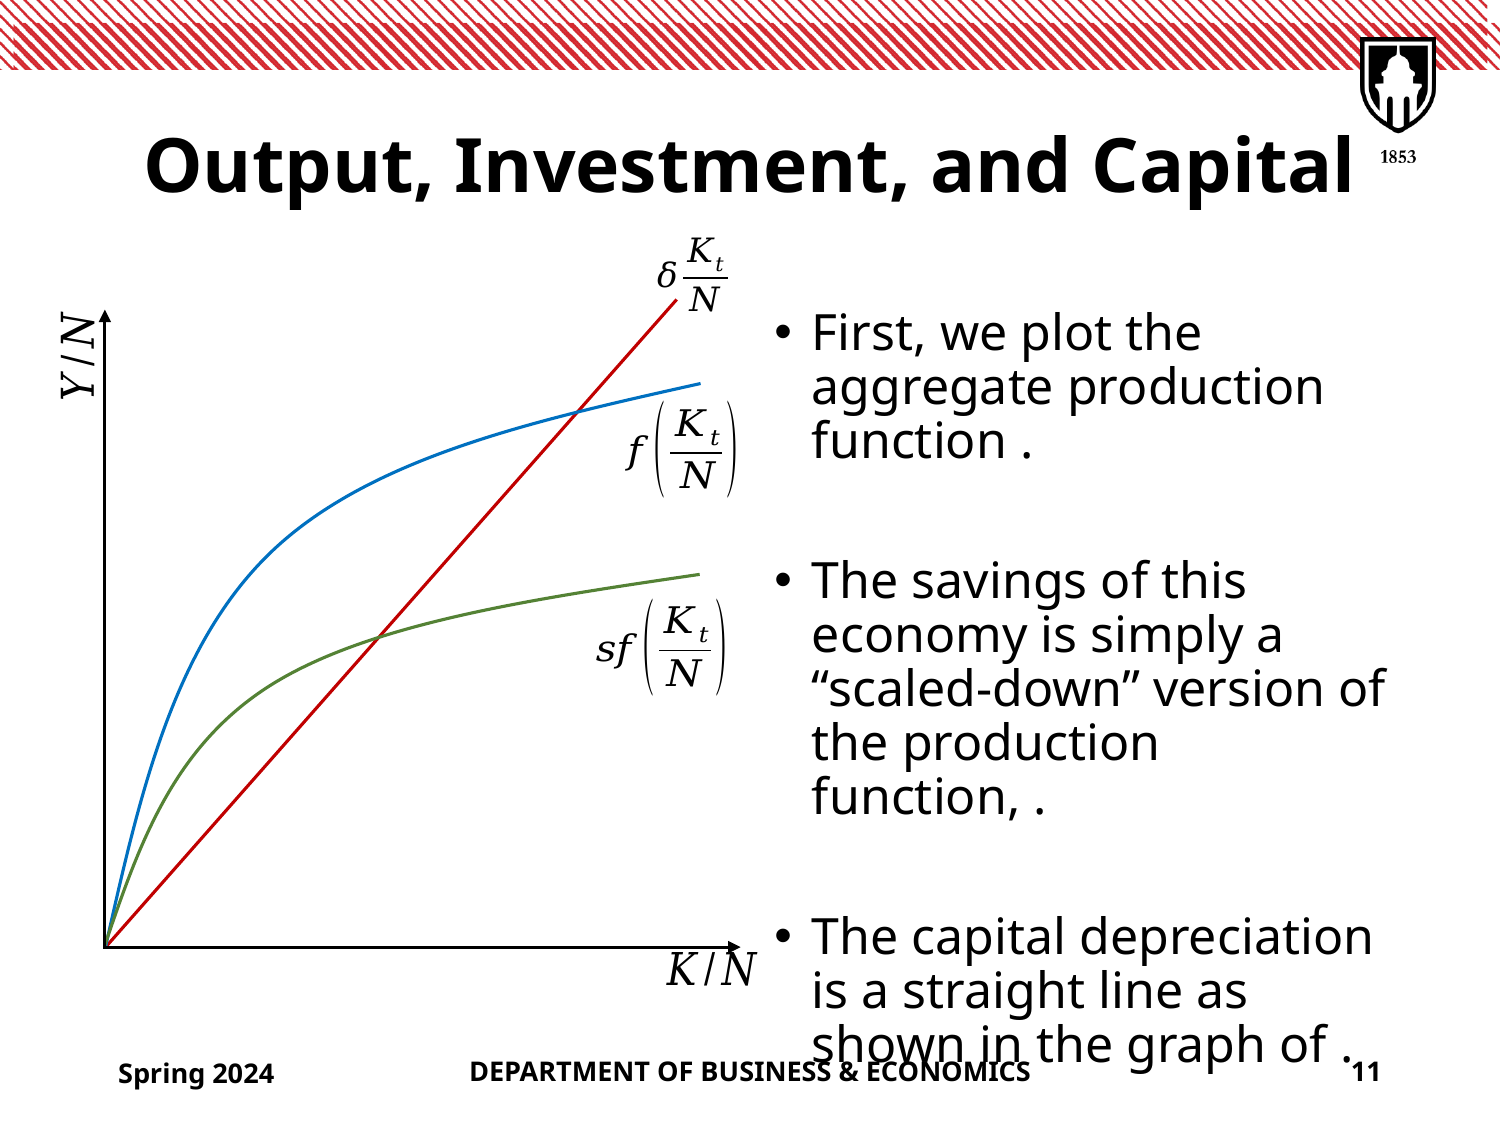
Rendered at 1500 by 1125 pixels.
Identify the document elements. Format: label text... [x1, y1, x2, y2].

picture [0, 0, 1500, 163]
text_box [677, 382, 701, 406]
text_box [106, 299, 677, 946]
slide_number 11 [1059, 1042, 1397, 1103]
text_box [677, 573, 700, 589]
title Output, Investment, and Capital [103, 59, 1397, 278]
footer DEPARTMENT OF BUSINESS & ECONOMICS [277, 1042, 1059, 1103]
slide_number Spring 2024 [103, 1042, 277, 1103]
